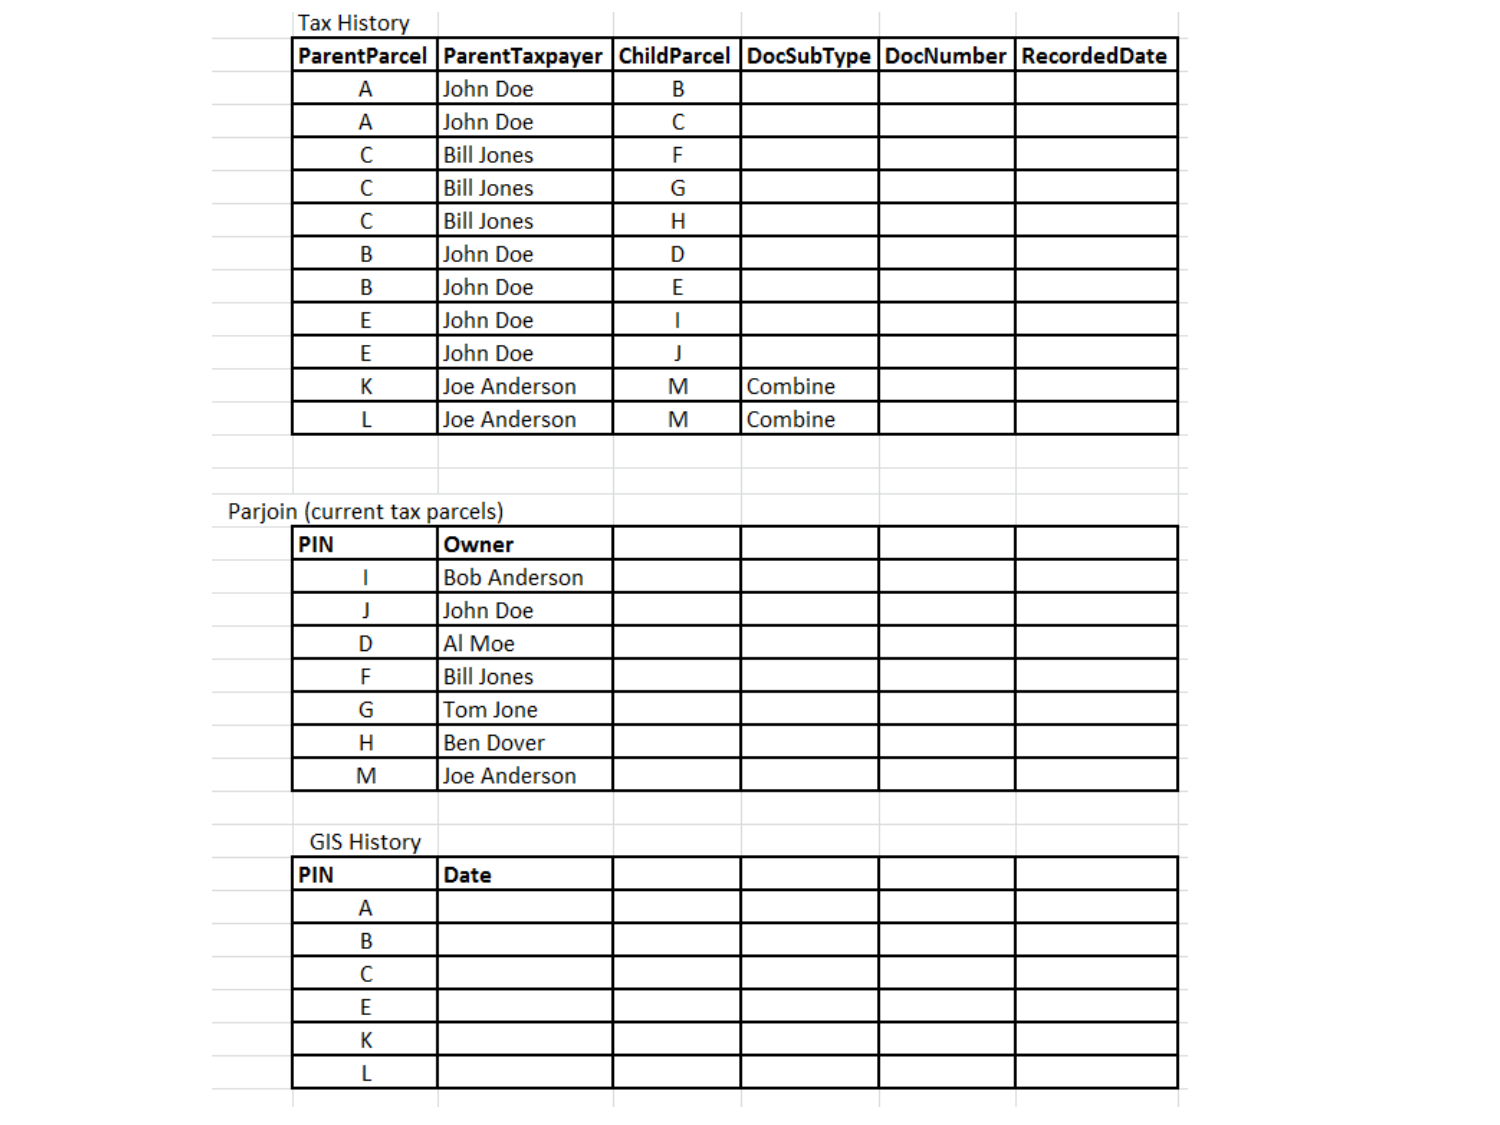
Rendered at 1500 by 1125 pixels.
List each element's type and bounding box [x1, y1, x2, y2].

picture [212, 12, 1188, 1107]
